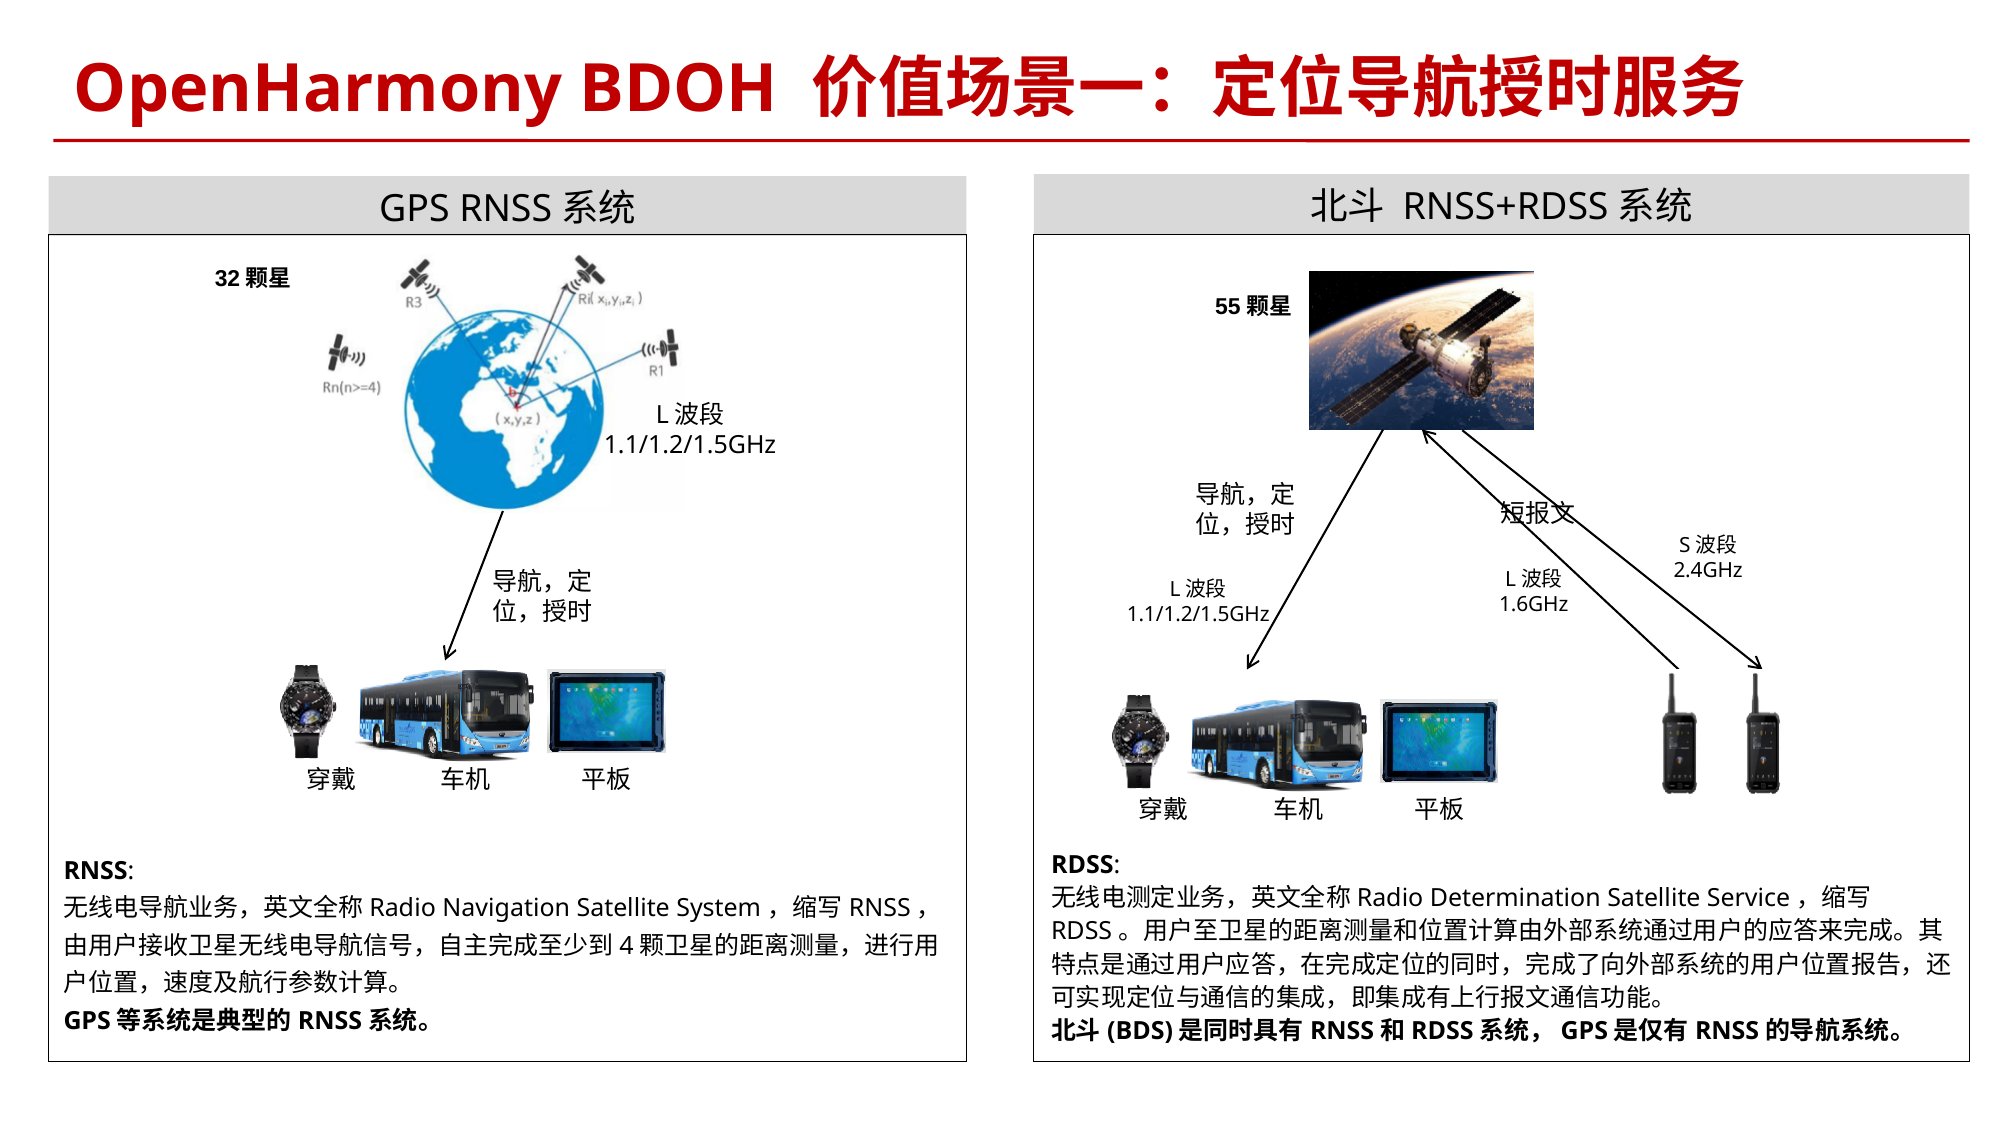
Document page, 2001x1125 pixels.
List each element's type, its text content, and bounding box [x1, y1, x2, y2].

text_box RDSS: 无线电测定业务，英文全称Radio Determination Satellite Service，缩写RDSS。用户至卫星的距离测量和位置计算由外部系统通过用户的应答来完成。其特点是通过用户应答，在完成定位的同时，完成了向外部系统的用户位置报告，还可实现定位与通信的集成，即集成有上行报文通信功能。 北斗(BDS)是同时具有RNSS和RDSS系统，GPS是仅有RNSS的导航系统。 [1036, 837, 1970, 1052]
picture [316, 244, 684, 514]
picture [278, 660, 339, 762]
text_box OpenHarmony BDOH 价值场景一：定位导航授时服务 [59, 37, 1815, 133]
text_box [1421, 428, 1680, 671]
picture [1187, 689, 1368, 792]
picture [1309, 270, 1535, 430]
text_box 平板 [566, 755, 647, 801]
text_box 导航，定位，授时 [1181, 471, 1246, 547]
text_box 车机 [1258, 792, 1338, 831]
text_box 穿戴 [291, 755, 371, 801]
picture [354, 659, 536, 762]
picture [1379, 699, 1499, 783]
picture [1656, 668, 1701, 795]
text_box GPS RNSS系统 [48, 176, 967, 233]
picture [547, 668, 666, 753]
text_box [444, 510, 504, 661]
text_box [1032, 233, 1971, 1063]
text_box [1246, 428, 1384, 671]
text_box [47, 233, 968, 1063]
text_box 北斗 RNSS+RDSS系统 [1033, 174, 1970, 233]
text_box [1461, 429, 1764, 671]
picture [1111, 690, 1171, 792]
text_box 导航，定位，授时 [504, 558, 631, 634]
picture [1740, 668, 1785, 795]
text_box 平板 [1399, 785, 1480, 831]
text_box 车机 [425, 762, 506, 801]
